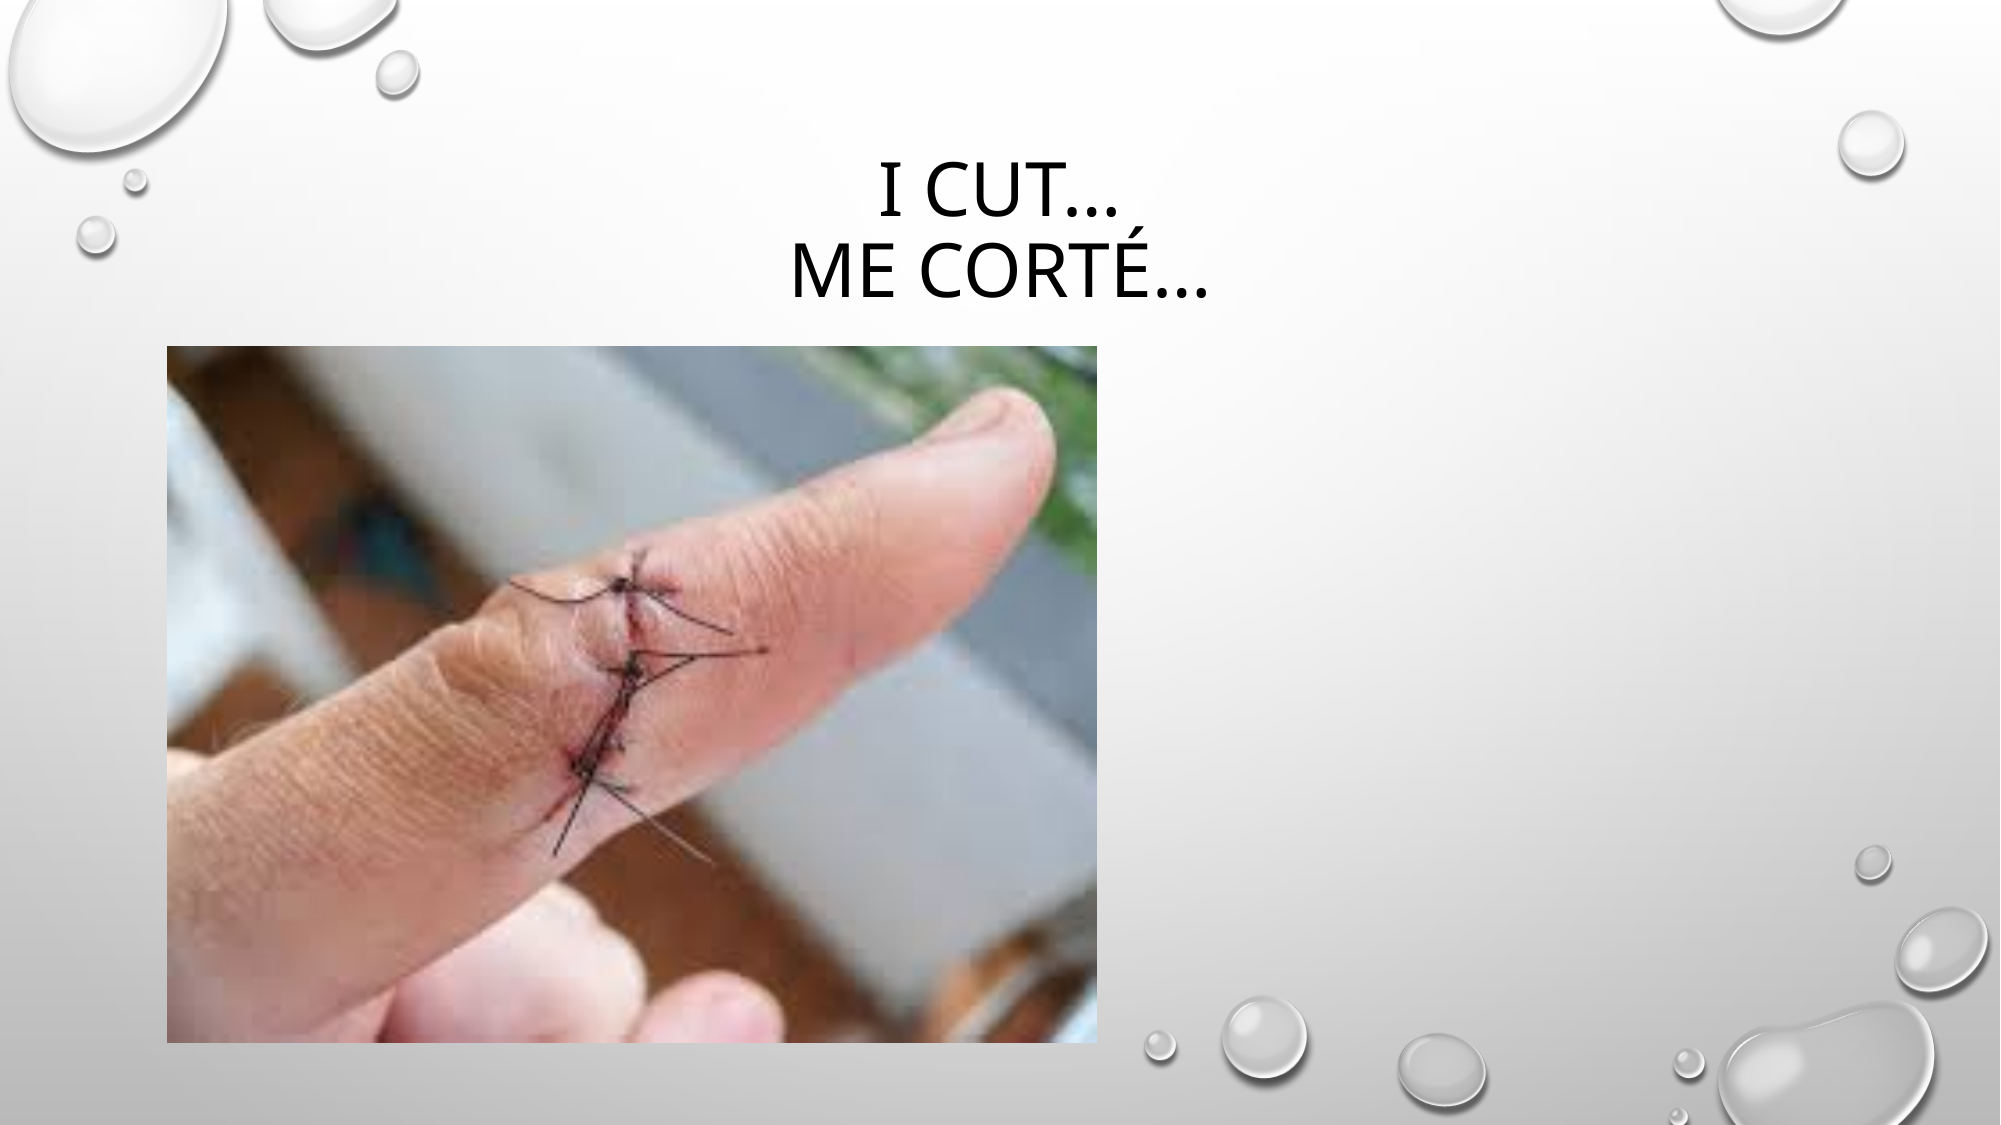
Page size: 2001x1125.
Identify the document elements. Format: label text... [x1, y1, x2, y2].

picture [0, 0, 2000, 1125]
title I cut… Me cortÉ… [149, 101, 1851, 364]
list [166, 346, 1098, 1044]
